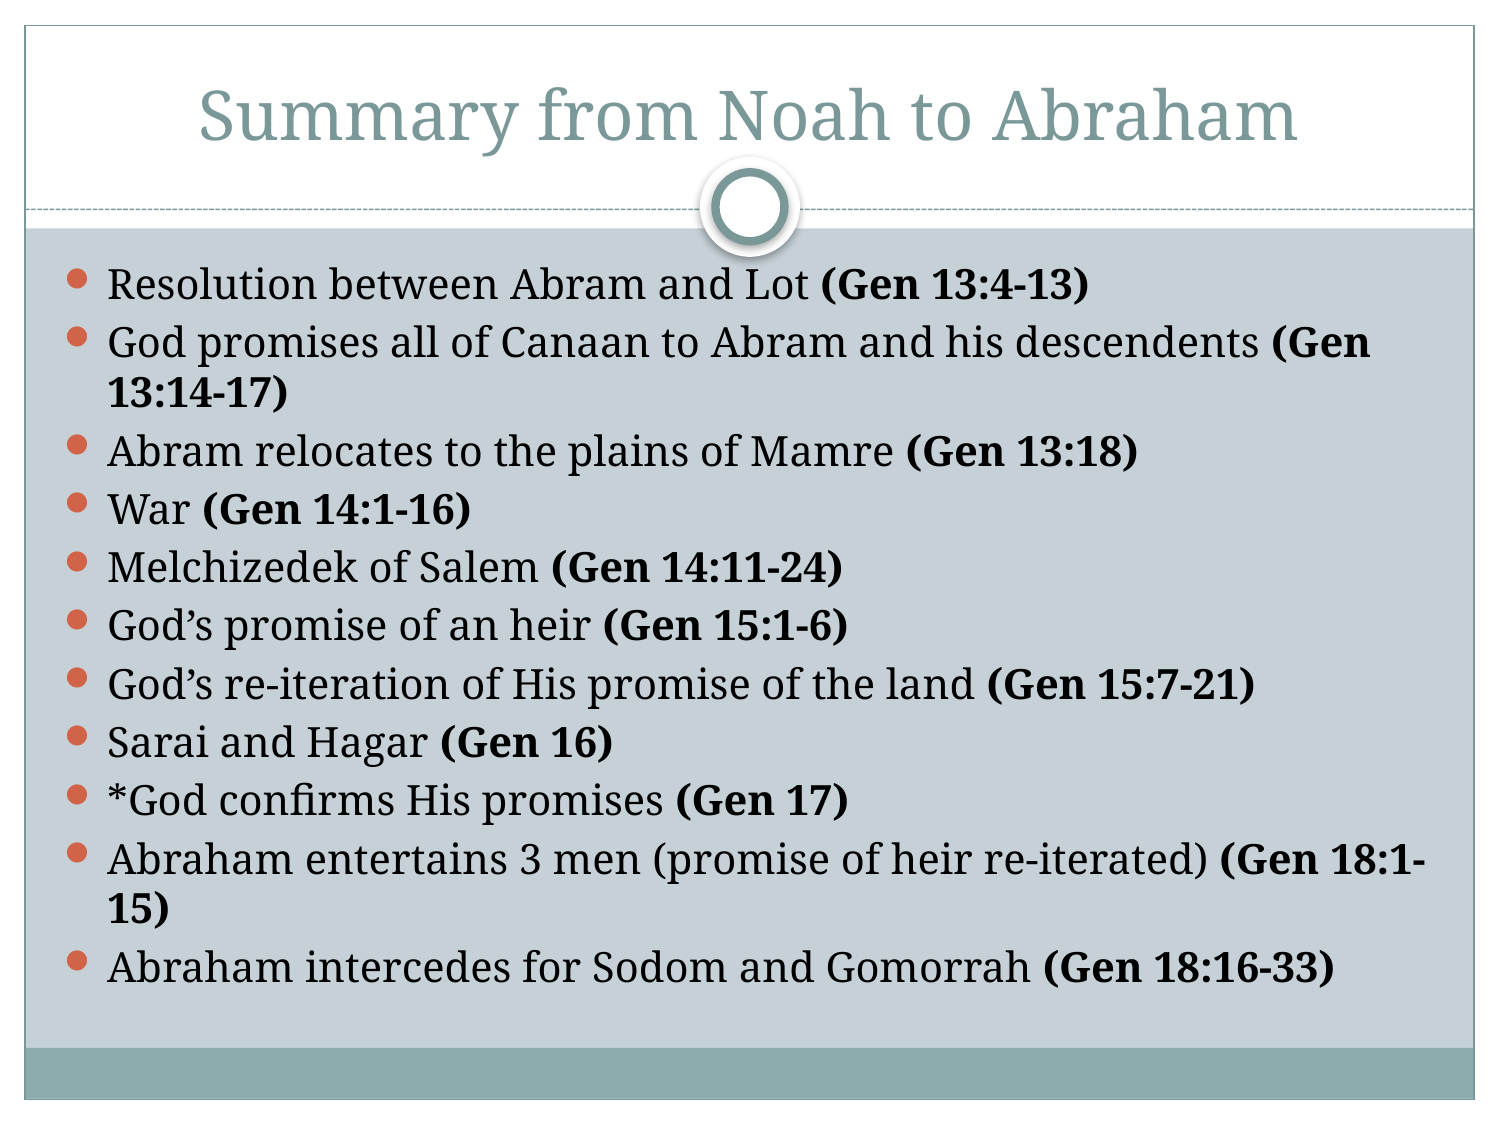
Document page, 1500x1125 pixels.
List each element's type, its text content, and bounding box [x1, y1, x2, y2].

list Resolution between Abram and Lot (Gen 13:4-13) God promises all of Canaan to Abram and his descendents (Gen 13:14-17) Abram relocates to the plains of Mamre (Gen 13:18) War (Gen 14:1-16) Melchizedek of Salem (Gen 14:11-24) God’s promise of an heir (Gen 15:1-6) God’s re-iteration of His promise of the land (Gen 15:7-21) Sarai and Hagar (Gen 16) *God confirms His promises (Gen 17) Abraham entertains 3 men (promise of heir re-iterated) (Gen 18:1-15) Abraham intercedes for Sodom and Gomorrah (Gen 18:16-33) [49, 250, 1445, 1001]
title Summary from Noah to Abraham [49, 37, 1450, 162]
